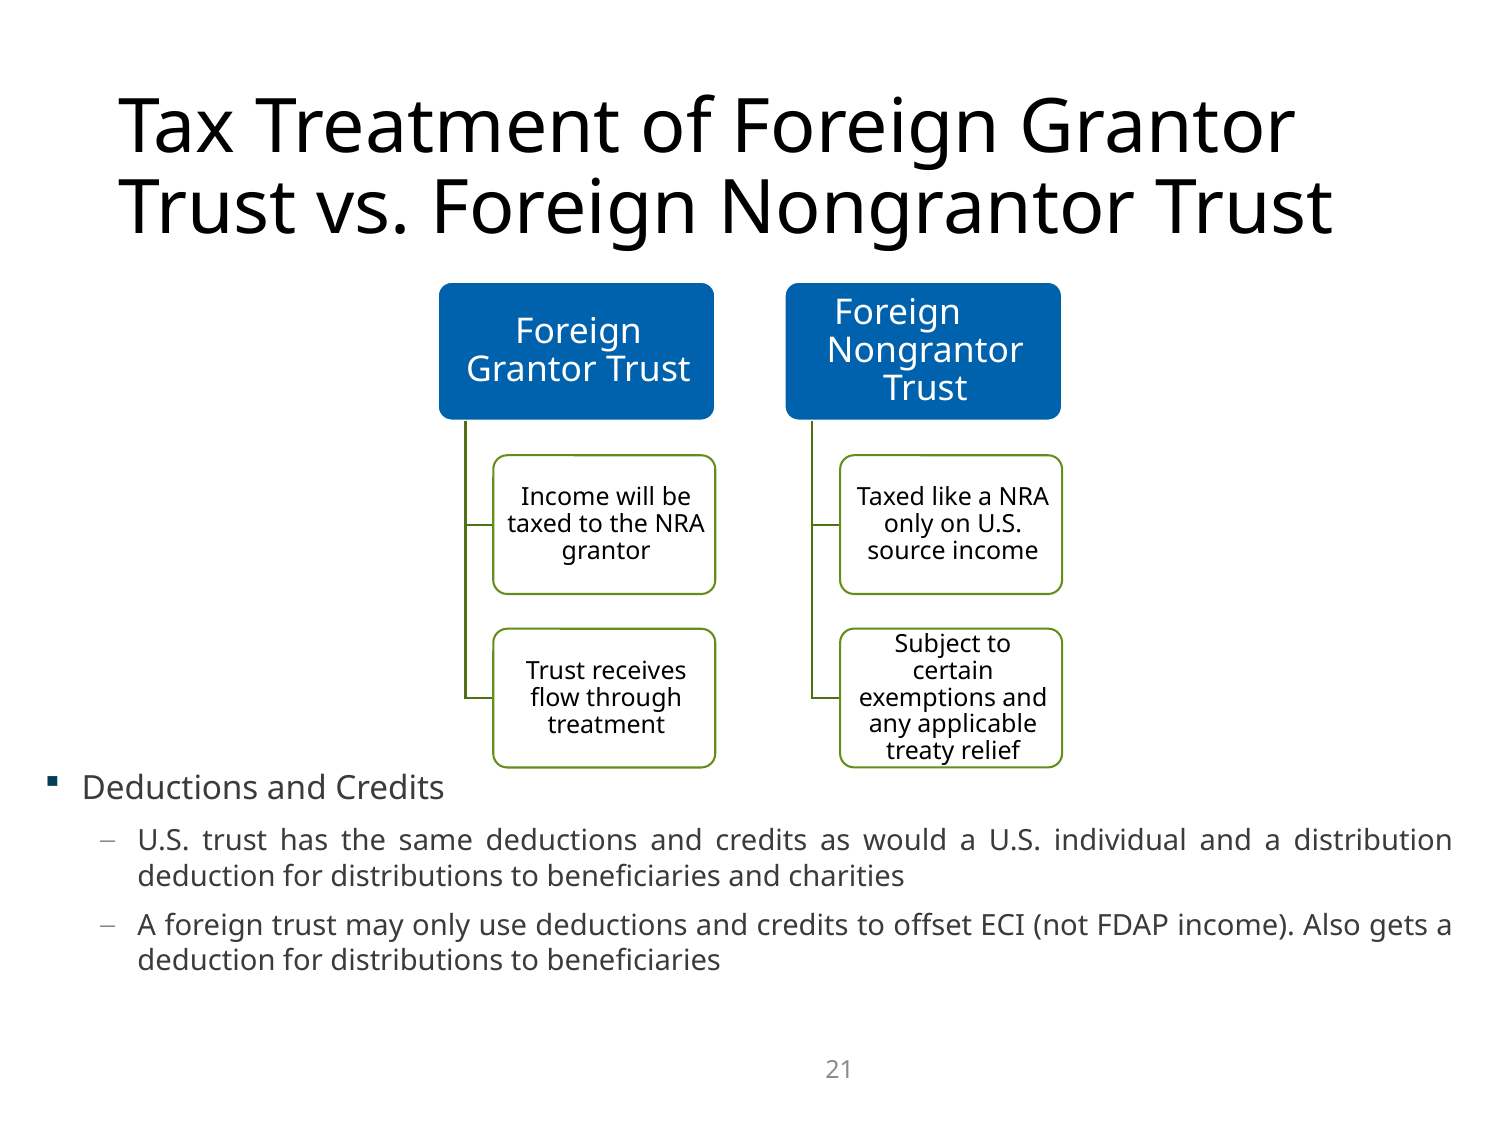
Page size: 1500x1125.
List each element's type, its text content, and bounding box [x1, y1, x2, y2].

text_box Deductions and Credits U.S. trust has the same deductions and credits as would a U.S. individual and a distribution deduction for distributions to beneficiaries and charities A foreign trust may only use deductions and credits to offset ECI (not FDAP income). Also gets a deduction for distributions to beneficiaries [44, 766, 1454, 1023]
title Tax Treatment of Foreign Grantor Trust vs. Foreign Nongrantor Trust [103, 59, 1397, 278]
slide_number 21 [531, 1040, 869, 1101]
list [45, 281, 1454, 768]
